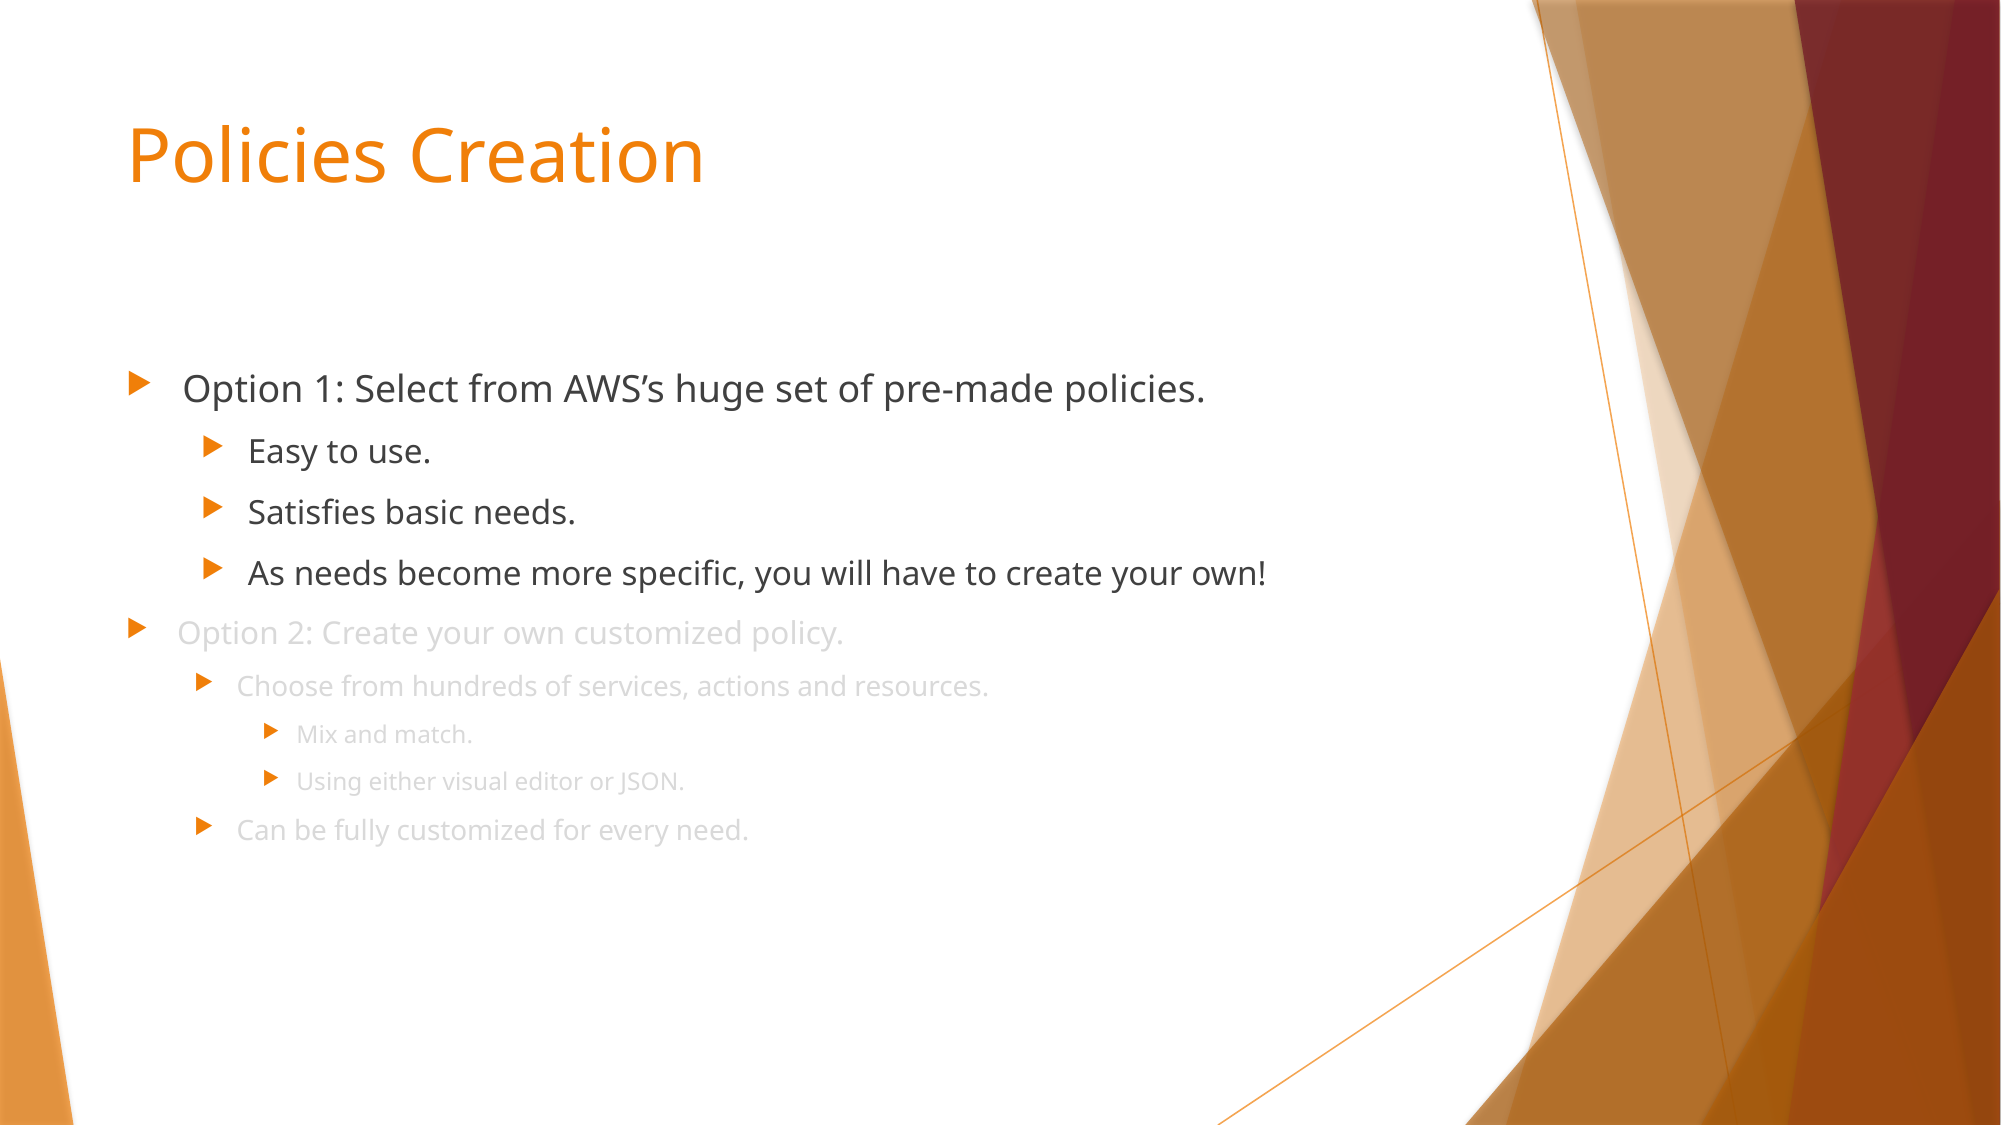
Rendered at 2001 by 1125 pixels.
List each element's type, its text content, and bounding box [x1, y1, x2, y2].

list Option 2: Create your own customized policy. Choose from hundreds of services, actions and resources. Mix and match. Using either visual editor or JSON. Can be fully customized for every need. [111, 605, 1522, 854]
text_box Option 1: Select from AWS’s huge set of pre-made policies. Easy to use. Satisfies basic needs. As needs become more specific, you will have to create your own! [111, 357, 1522, 605]
title Policies Creation [111, 99, 1522, 317]
